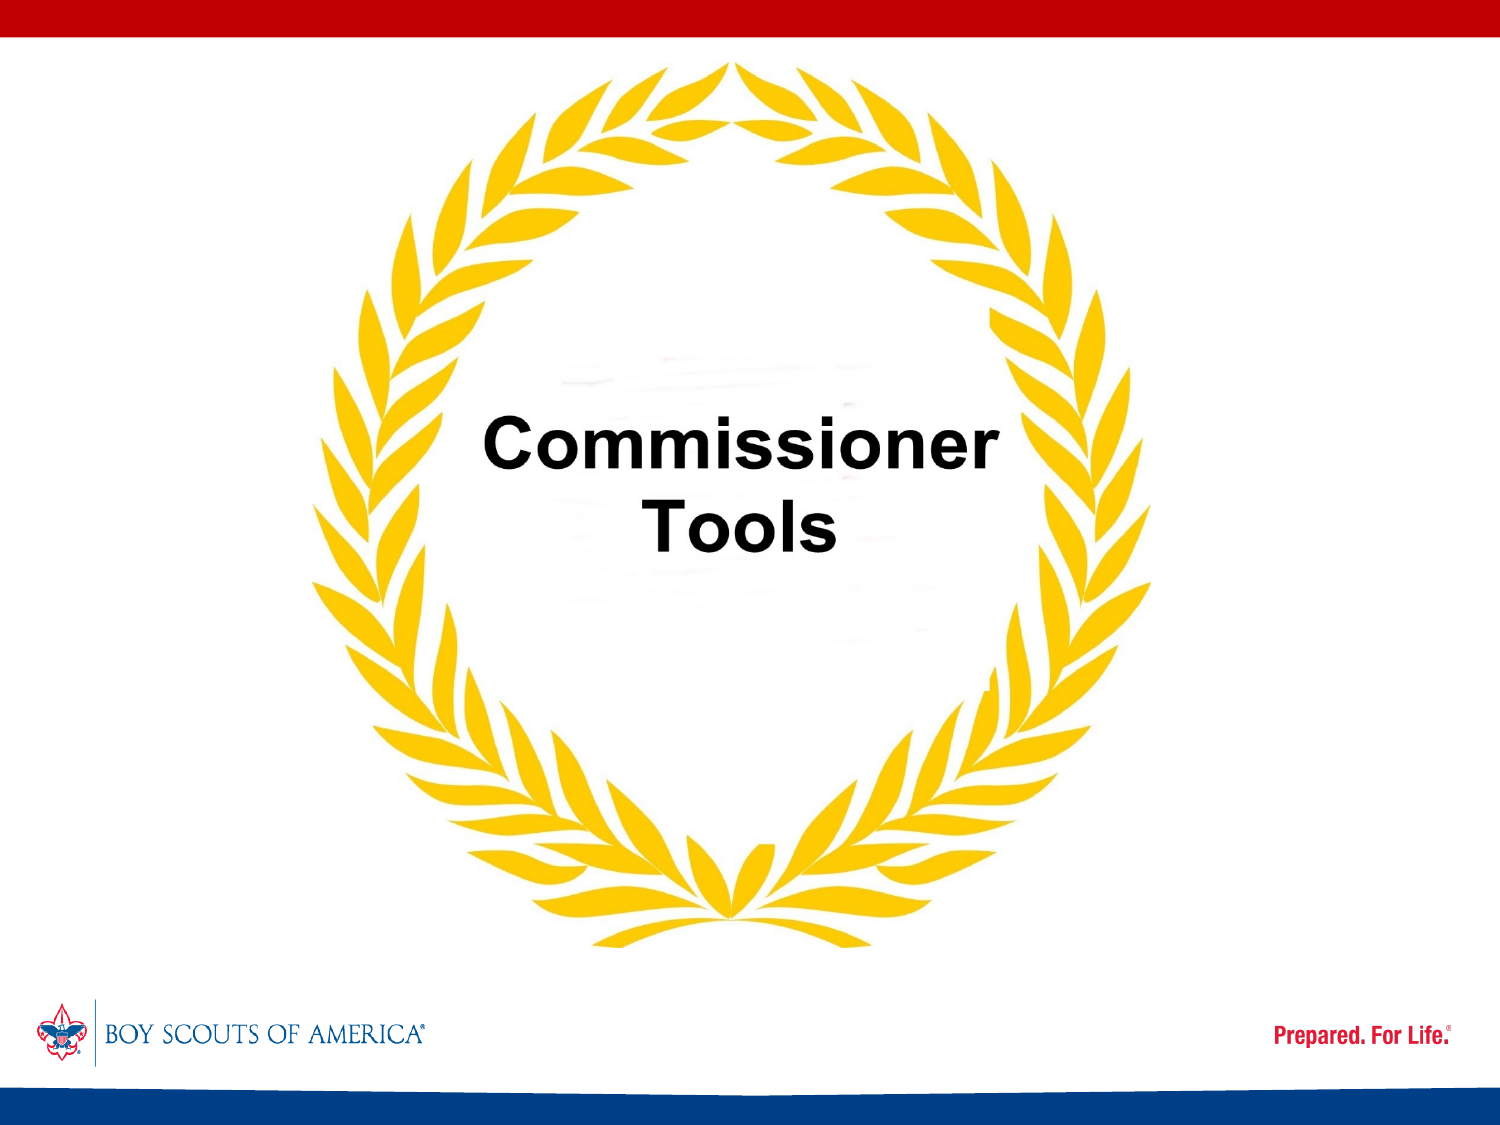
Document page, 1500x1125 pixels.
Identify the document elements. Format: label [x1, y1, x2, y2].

picture [37, 999, 425, 1067]
picture [312, 62, 1151, 948]
